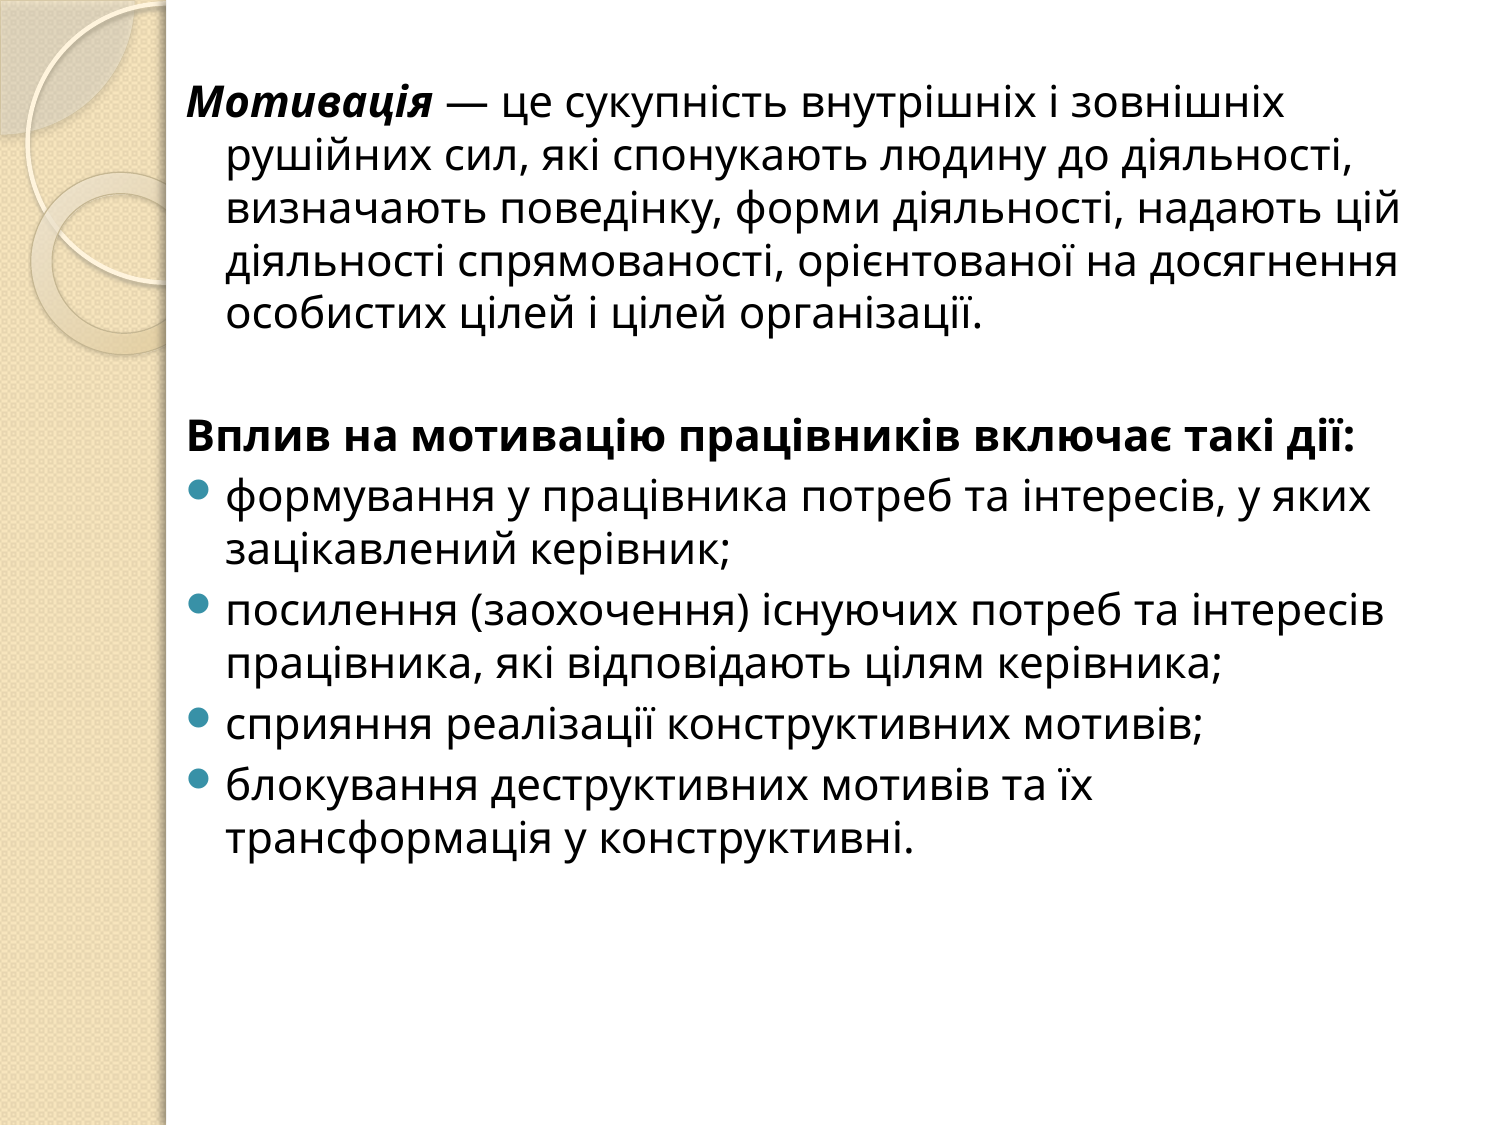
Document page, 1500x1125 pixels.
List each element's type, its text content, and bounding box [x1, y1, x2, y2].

list Мотивація — це сукупність внутрішніх і зовнішніх рушійних сил, які спонукають людину до діяльності, визначають поведінку, форми діяльності, надають цій діяльності спрямованості, орієнтованої на досягнення особистих цілей і цілей організації. Вплив на мотивацію працівників включає такі дії: формування у працівника потреб та інтересів, у яких зацікавлений керівник; посилення (заохочення) існуючих потреб та інтересів працівника, які відповідають цілям керівника; сприяння реалізації конструктивних мотивів; блокування деструктивних мотивів та їх трансформація у конструктивні. [159, 66, 1425, 986]
